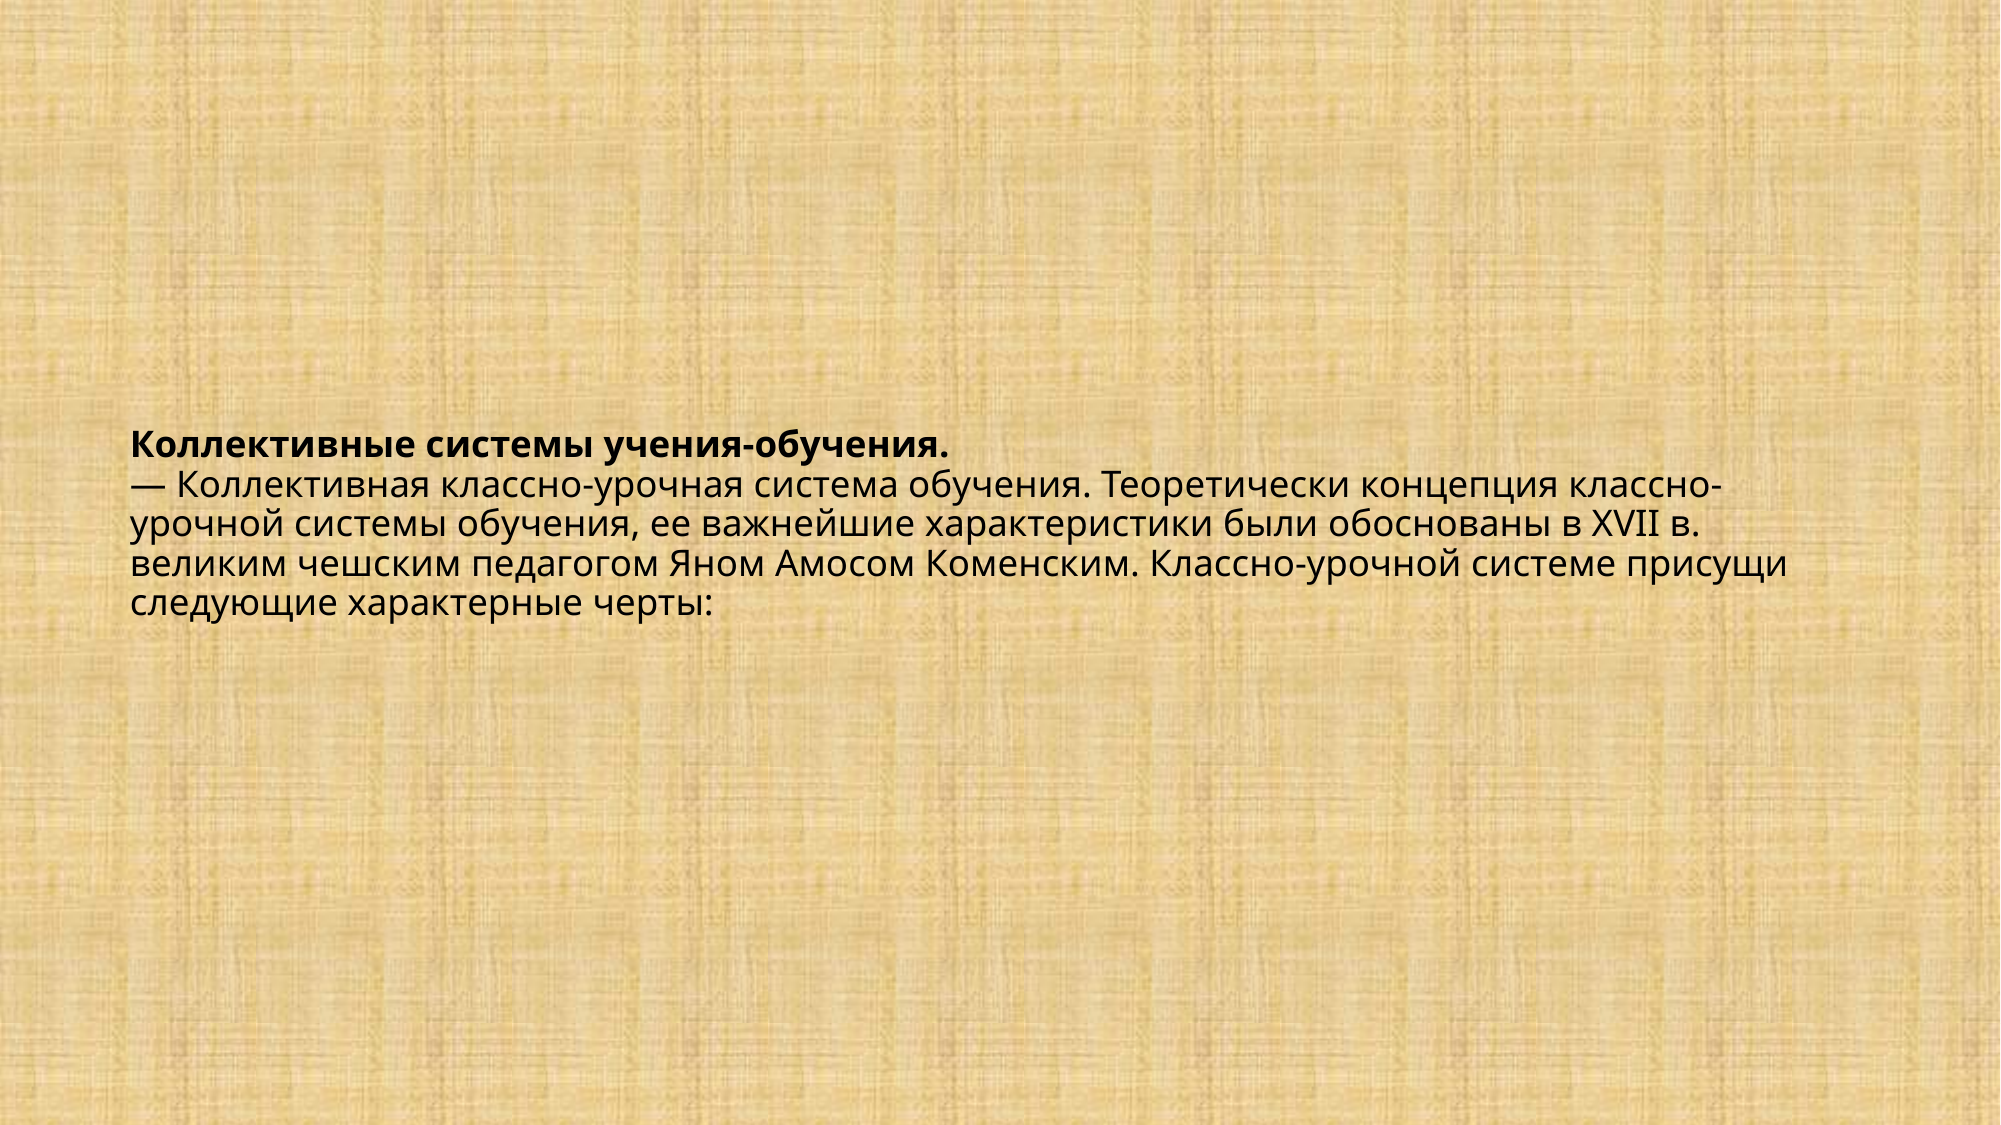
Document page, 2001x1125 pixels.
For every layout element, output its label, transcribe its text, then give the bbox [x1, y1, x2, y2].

title Коллективные системы учения-обучения. — Коллективная классно-урочная система обучения. Теоретически концепция классно-урочной системы обучения, ее важнейшие характеристики были обоснованы в XVII в. великим чешским педагогом Яном Амосом Коменским. Классно-урочной системе присущи следующие характерные черты: [114, 416, 1840, 634]
picture [0, 0, 2001, 1125]
